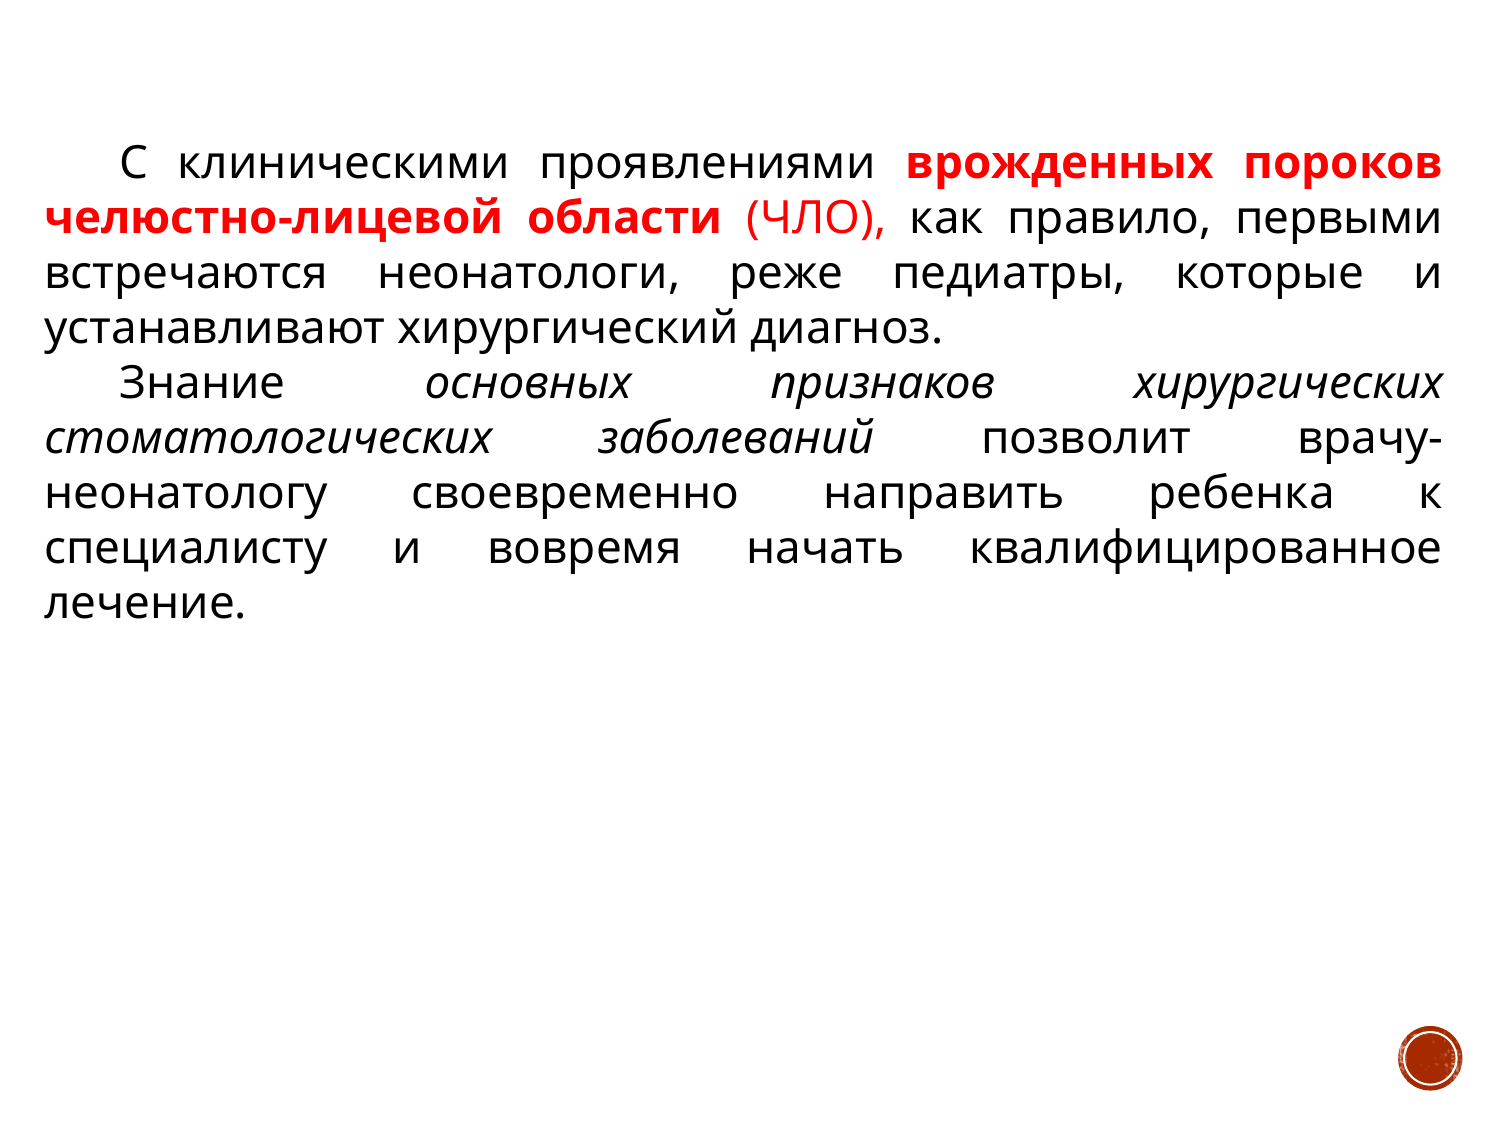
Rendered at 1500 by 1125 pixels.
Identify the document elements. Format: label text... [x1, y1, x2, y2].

list С клиническими проявлениями врожденных пороков челюстно-лицевой области (ЧЛО), как правило, первыми встречаются неонатологи, реже педиатры, которые и устанавливают хирургический диагноз. Знание основных признаков хирургических стоматологических заболеваний позволит врачу-неонатологу своевременно направить ребенка к специалисту и вовремя начать квалифицированное лечение. [29, 125, 1459, 1088]
